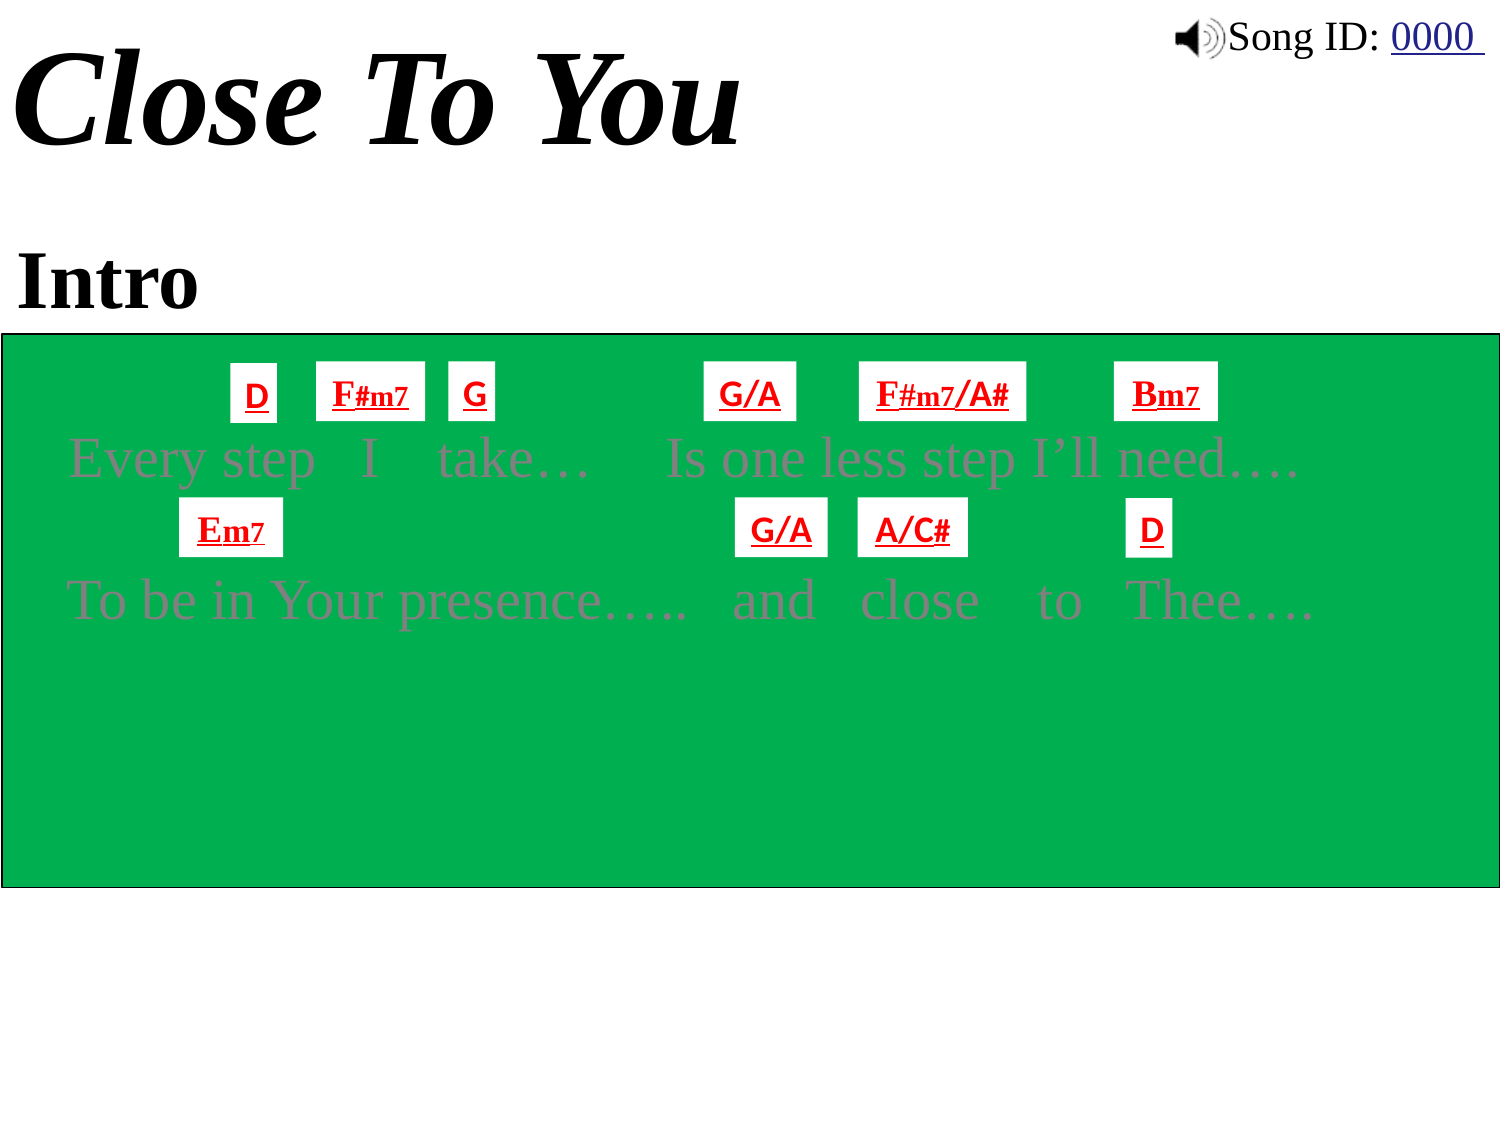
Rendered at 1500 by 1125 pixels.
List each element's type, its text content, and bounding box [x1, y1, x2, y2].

text_box Every step I take… Is one less step I’ll need…. [0, 411, 1497, 497]
text_box G [448, 361, 496, 422]
text_box Bm7 [1113, 361, 1218, 422]
text_box D [1125, 498, 1173, 558]
picture [1171, 14, 1230, 64]
text_box Intro [2, 217, 501, 333]
text_box Close To You [0, 0, 1138, 180]
text_box Song ID: 0000 [901, 1, 1500, 67]
text_box To be in Your presence….. and close to Thee…. [0, 553, 1494, 639]
text_box A/C# [857, 497, 968, 558]
text_box D [230, 363, 277, 423]
text_box Em7 [179, 497, 284, 558]
text_box [2, 334, 1500, 888]
text_box G/A [734, 497, 828, 558]
text_box G/A [703, 361, 797, 422]
text_box F#m7 [316, 361, 426, 422]
text_box F#m7/A# [858, 361, 1027, 422]
